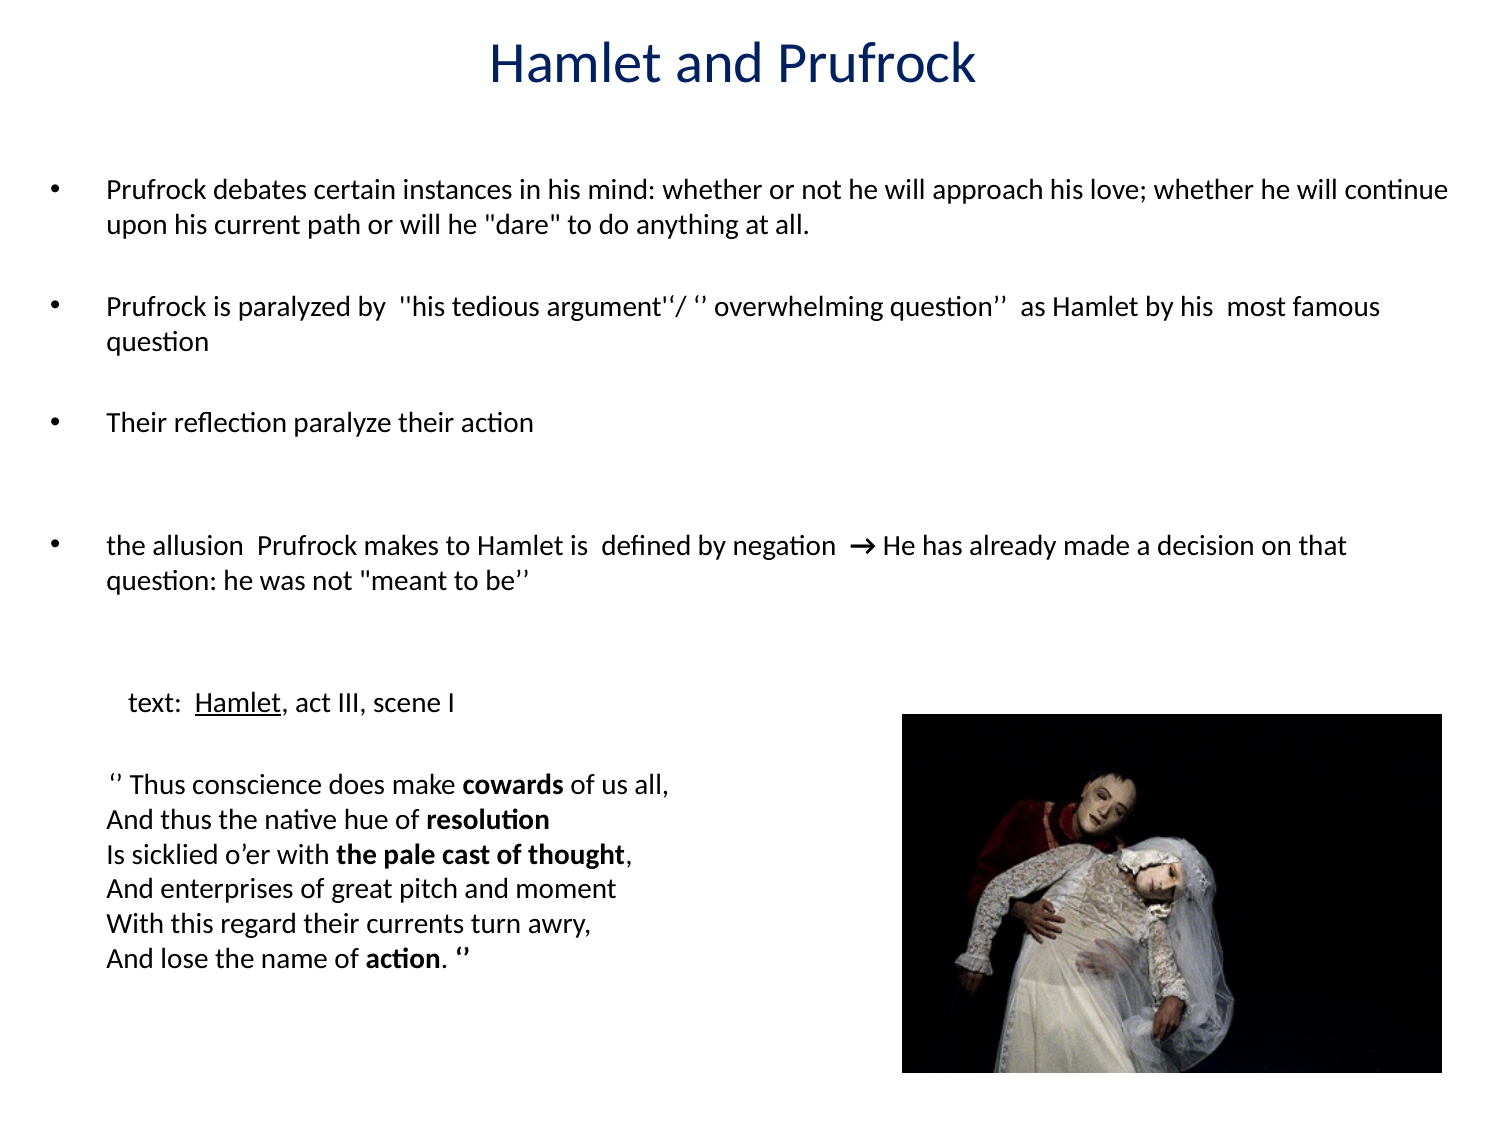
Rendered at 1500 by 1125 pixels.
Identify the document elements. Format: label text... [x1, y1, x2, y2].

list Prufrock debates certain instances in his mind: whether or not he will approach his love; whether he will continue upon his current path or will he "dare" to do anything at all. Prufrock is paralyzed by ''his tedious argument'‘/ ‘’ overwhelming question’’ as Hamlet by his most famous question Their reflection paralyze their action the allusion Prufrock makes to Hamlet is defined by negation → He has already made a decision on that question: he was not "meant to be’’ text: Hamlet, act III, scene I ‘’ Thus conscience does make cowards of us all, And thus the native hue of resolution Is sicklied o’er with the pale cast of thought, And enterprises of great pitch and moment With this regard their currents turn awry, And lose the name of action. ‘’ [35, 117, 1477, 1043]
picture [902, 714, 1442, 1073]
title Hamlet and Prufrock [58, 23, 1409, 96]
